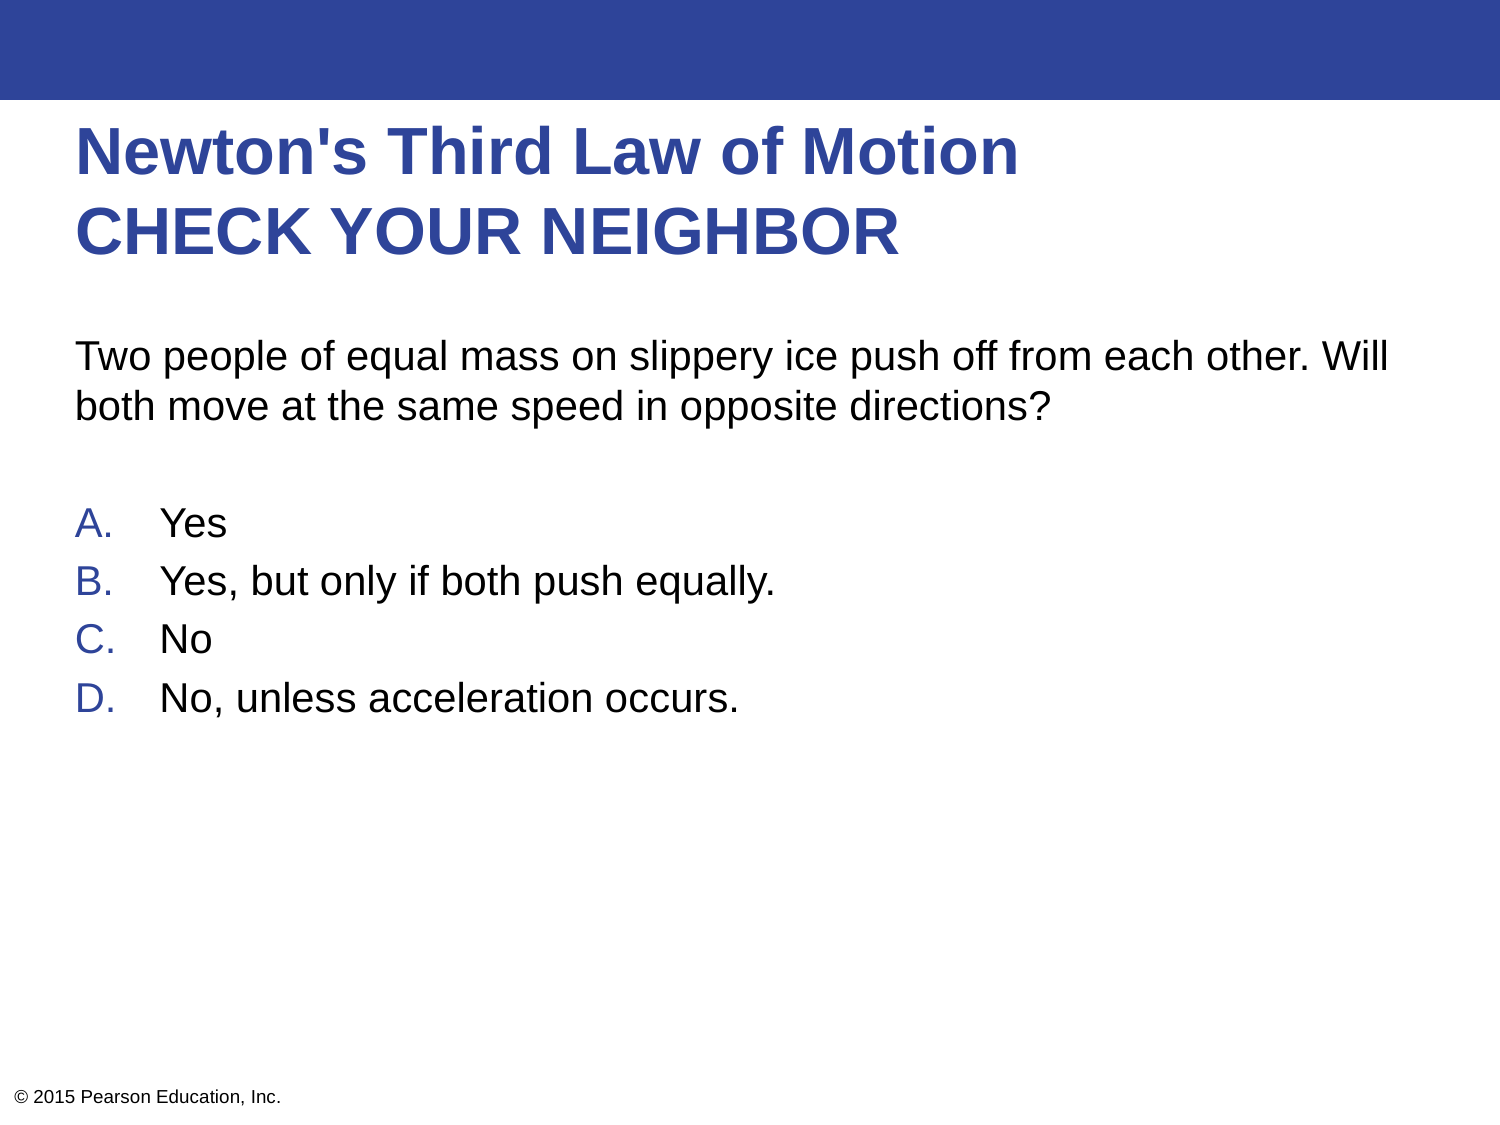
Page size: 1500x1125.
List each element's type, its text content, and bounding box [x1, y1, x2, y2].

title Newton's Third Law of Motion CHECK YOUR NEIGHBOR [0, 100, 1500, 278]
list Two people of equal mass on slippery ice push off from each other. Will both move at the same speed in opposite directions? Yes Yes, but only if both push equally. No No, unless acceleration occurs. [59, 321, 1410, 1085]
footer © 2015 Pearson Education, Inc. [14, 1084, 900, 1115]
